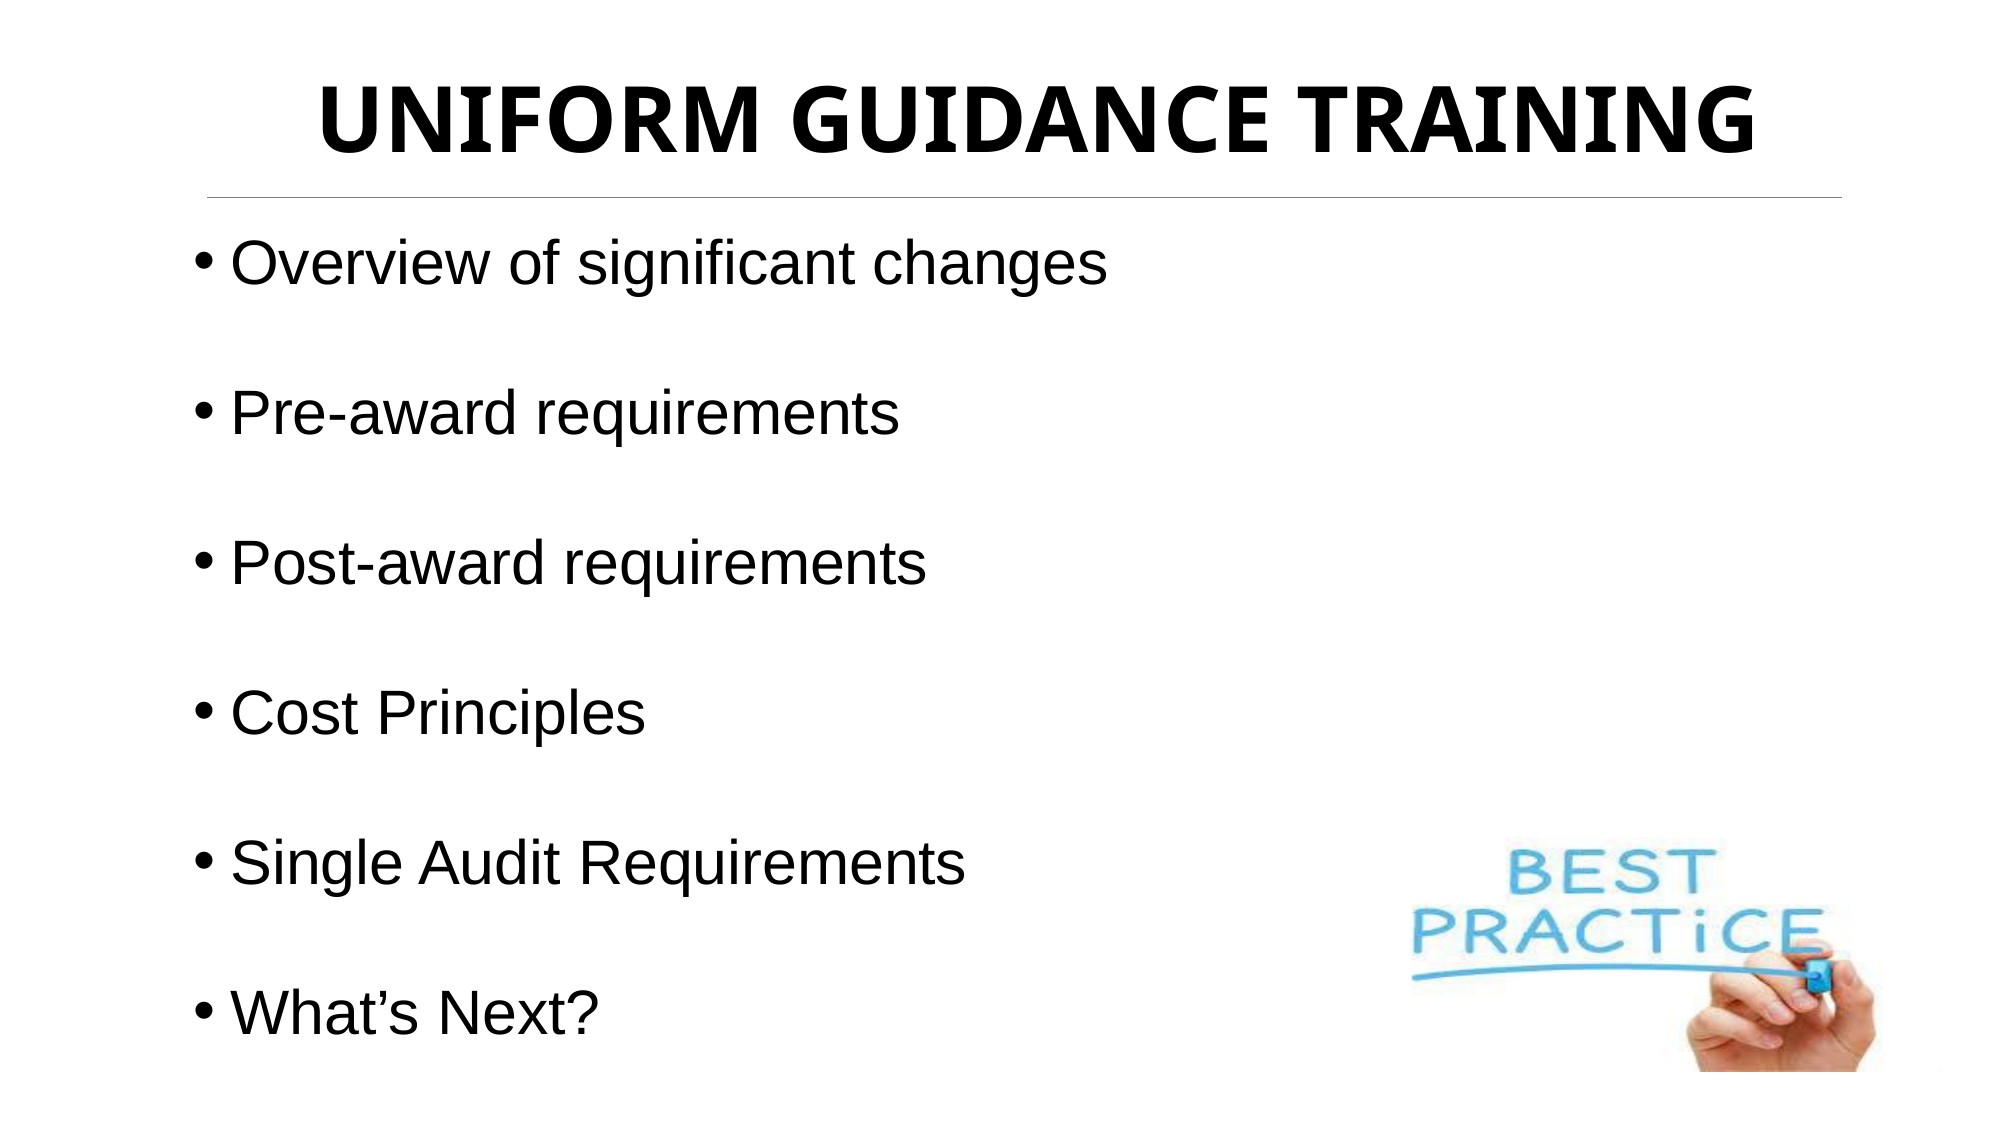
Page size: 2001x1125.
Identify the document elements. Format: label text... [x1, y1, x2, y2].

text_box [1350, 837, 1943, 1072]
title UNIFORM GUIDANCE TRAINING [200, 45, 1900, 200]
list Overview of significant changes Pre-award requirements Post-award requirements Cost Principles Single Audit Requirements What’s Next? [178, 214, 1900, 1063]
